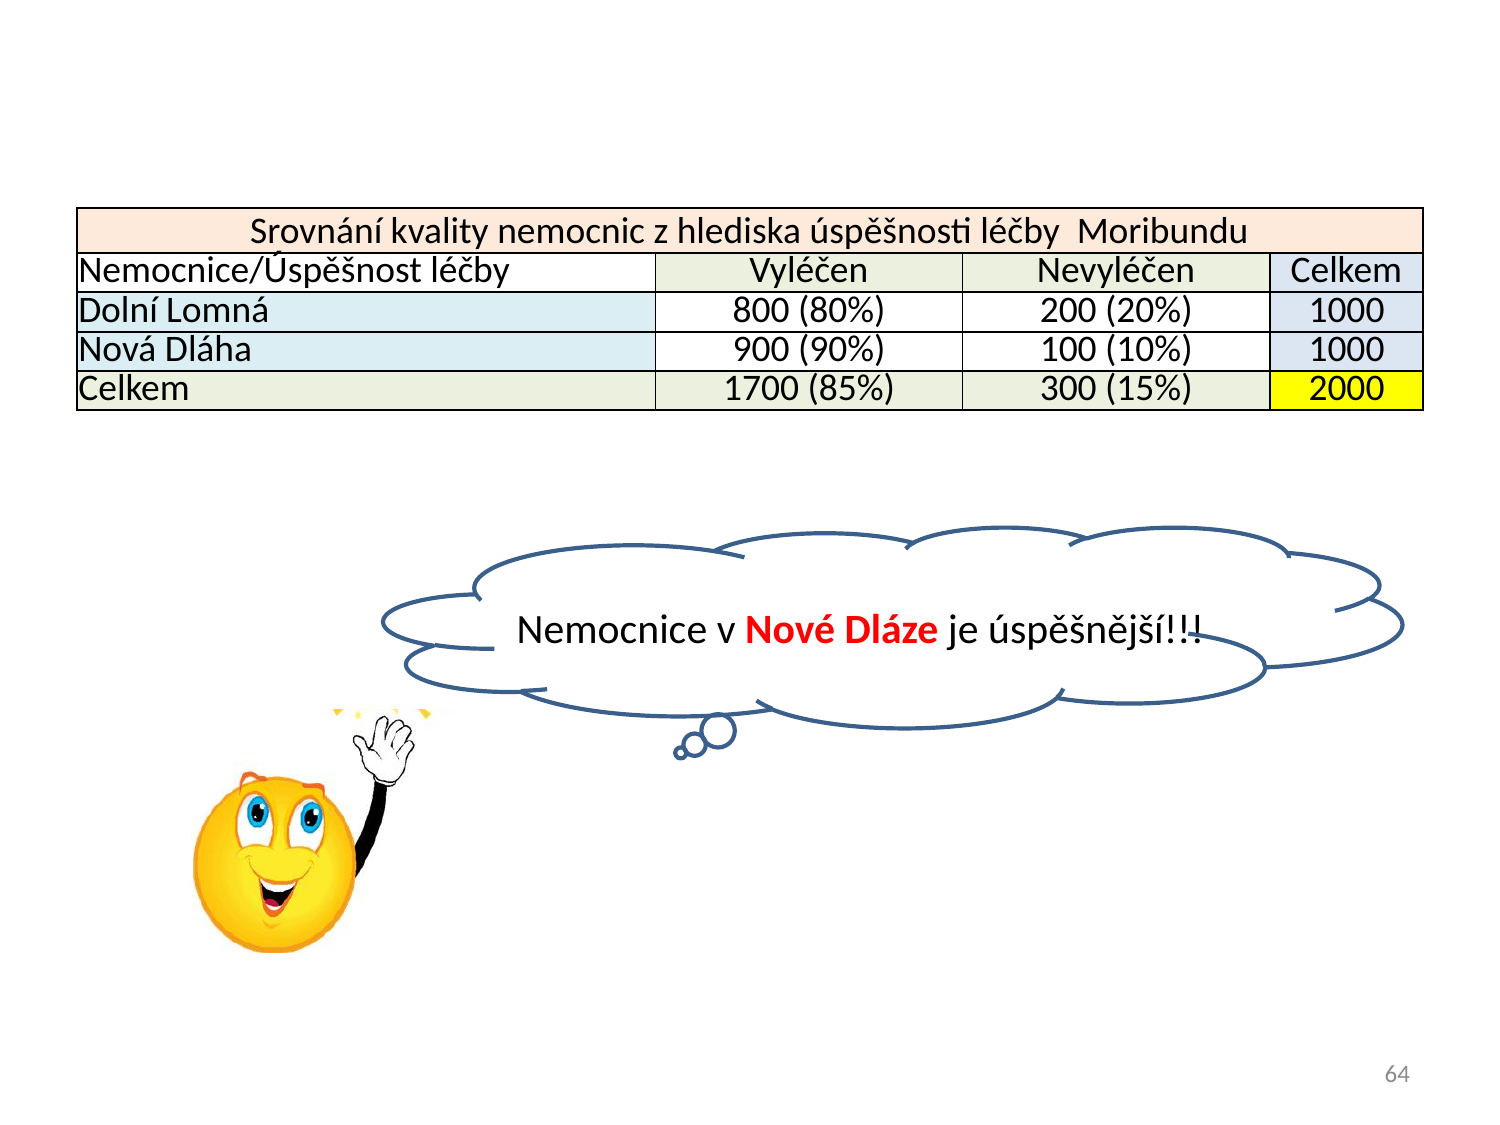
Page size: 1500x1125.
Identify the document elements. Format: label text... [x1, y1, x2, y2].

table_cell Vyléčen [656, 254, 962, 291]
picture [170, 709, 467, 953]
table_cell Nemocnice/Úspěšnost léčby [78, 254, 655, 291]
text_box Nemocnice v Nové Dláze je úspěšnější!!! [501, 594, 1223, 660]
table_cell 300 (15%) [963, 372, 1269, 409]
table_cell Celkem [1271, 254, 1422, 291]
text_box [380, 525, 1405, 761]
table_cell 1700 (85%) [656, 372, 962, 409]
table_cell Dolní Lomná [78, 293, 655, 331]
table_cell 800 (80%) [656, 293, 962, 331]
table_cell 1000 [1271, 293, 1422, 331]
table_cell 2000 [1271, 372, 1422, 409]
table_cell 100 (10%) [963, 333, 1269, 370]
table_cell 900 (90%) [656, 333, 962, 370]
table_cell Celkem [78, 372, 655, 409]
table_cell Nevyléčen [963, 254, 1269, 291]
table_cell 200 (20%) [963, 293, 1269, 331]
slide_number 64 [1074, 1042, 1425, 1103]
table_cell Nová Dláha [78, 333, 655, 370]
table_cell 1000 [1271, 333, 1422, 370]
table_header Srovnání kvality nemocnic z hlediska úspěšnosti léčby Moribundu [78, 209, 1422, 252]
